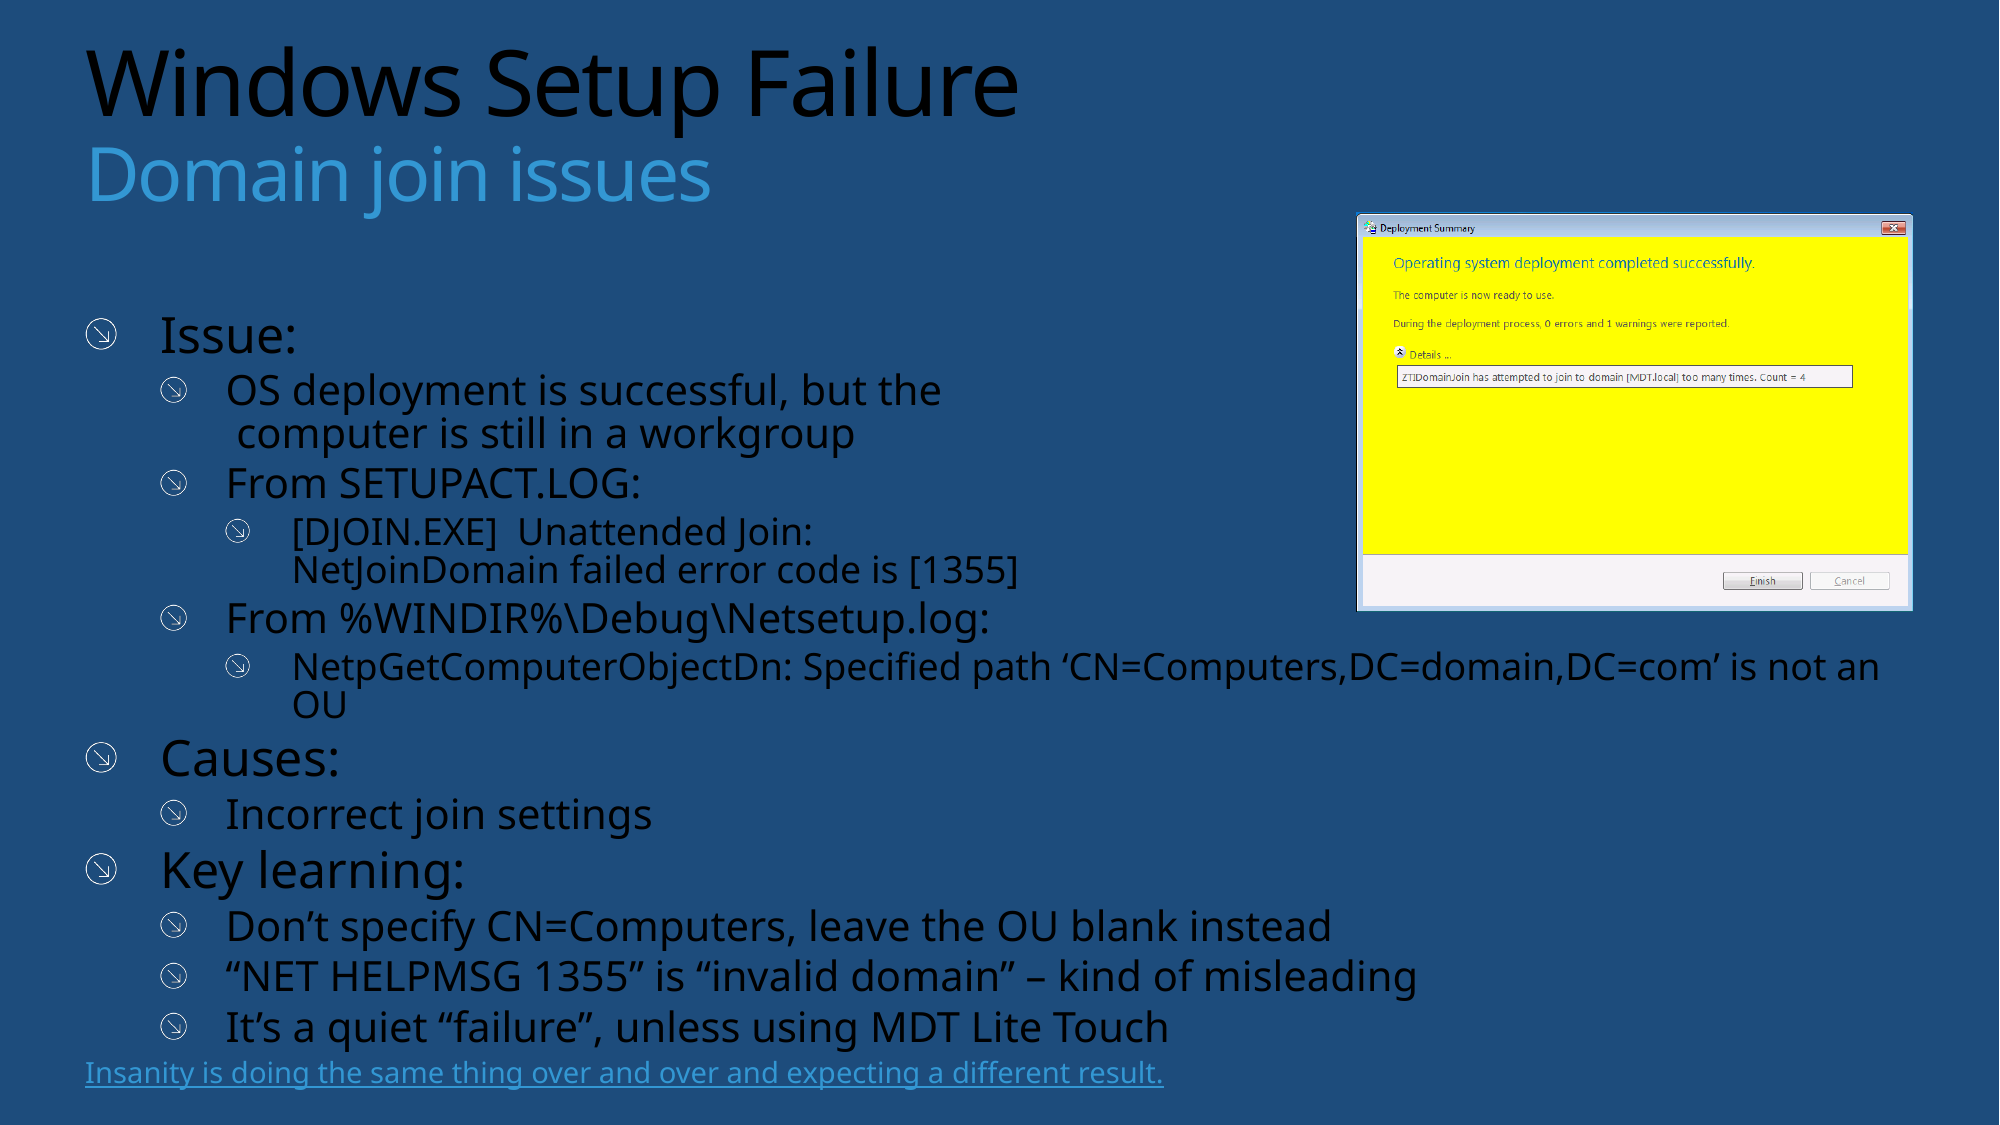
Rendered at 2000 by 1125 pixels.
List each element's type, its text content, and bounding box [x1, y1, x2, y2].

picture [160, 911, 187, 938]
picture [85, 852, 117, 885]
text_box Insanity is doing the same thing over and over and expecting a different result. [85, 1054, 1686, 1095]
picture [160, 962, 187, 989]
picture [160, 469, 187, 496]
picture [160, 376, 187, 403]
picture [1355, 212, 1914, 612]
picture [225, 518, 250, 543]
list Issue: OS deployment is successful, but the computer is still in a workgroup From SETUPACT.LOG: [DJOIN.EXE] Unattended Join: NetJoinDomain failed error code is [1355] From %WINDIR%\Debug\Netsetup.log: NetpGetComputerObjectDn: Specified path ‘CN=Computers,DC=domain,DC=com’ is not an OU Causes: Incorrect join settings Key learning: Don’t specify CN=Computers, leave the OU blank instead “NET HELPMSG 1355” is “invalid domain” – kind of misleading It’s a quiet “failure”, unless using MDT Lite Touch [85, 312, 1914, 1040]
picture [160, 1012, 187, 1040]
picture [160, 799, 187, 826]
picture [225, 653, 250, 678]
picture [160, 604, 187, 631]
picture [85, 317, 117, 350]
picture [85, 741, 117, 773]
title Windows Setup Failure Domain join issues [85, 37, 1914, 220]
